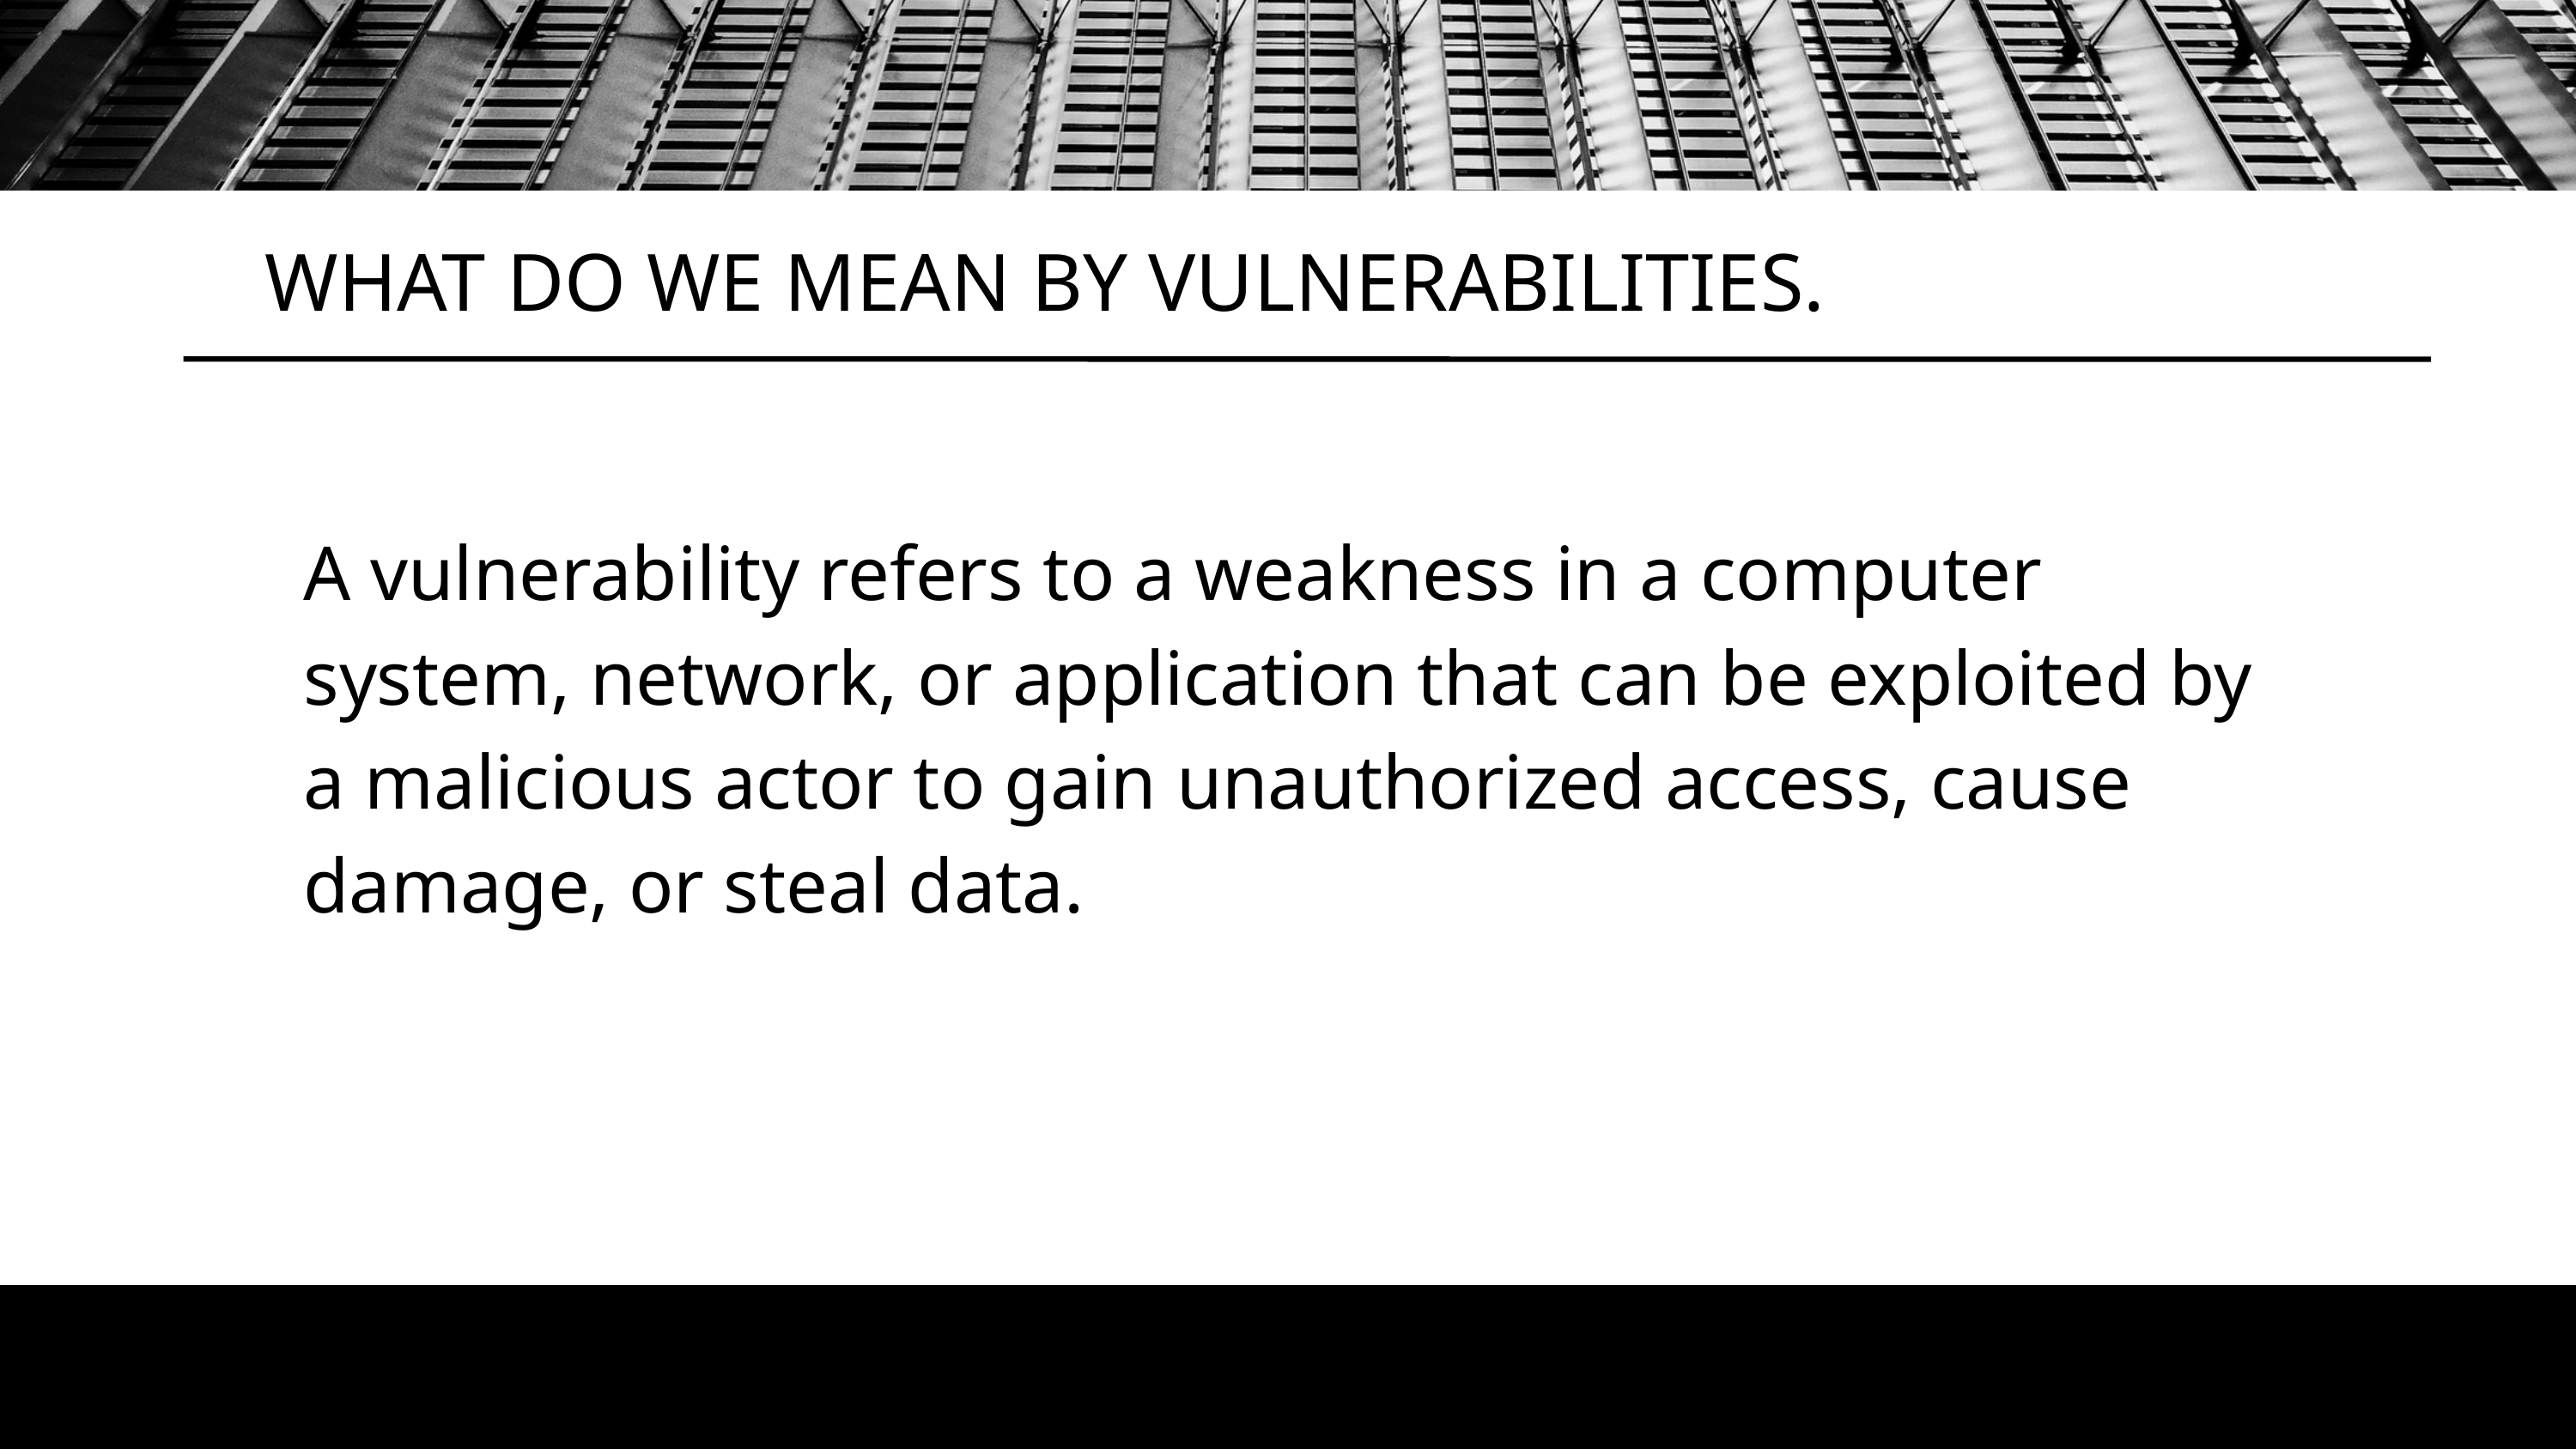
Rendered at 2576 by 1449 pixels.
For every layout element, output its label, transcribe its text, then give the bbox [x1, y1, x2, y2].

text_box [0, 0, 2576, 191]
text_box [0, 1284, 2576, 1449]
text_box A vulnerability refers to a weakness in a computer system, network, or application that can be exploited by a malicious actor to gain unauthorized access, cause damage, or steal data. [303, 512, 2273, 928]
text_box WHAT DO WE MEAN BY VULNERABILITIES. [264, 225, 2312, 327]
